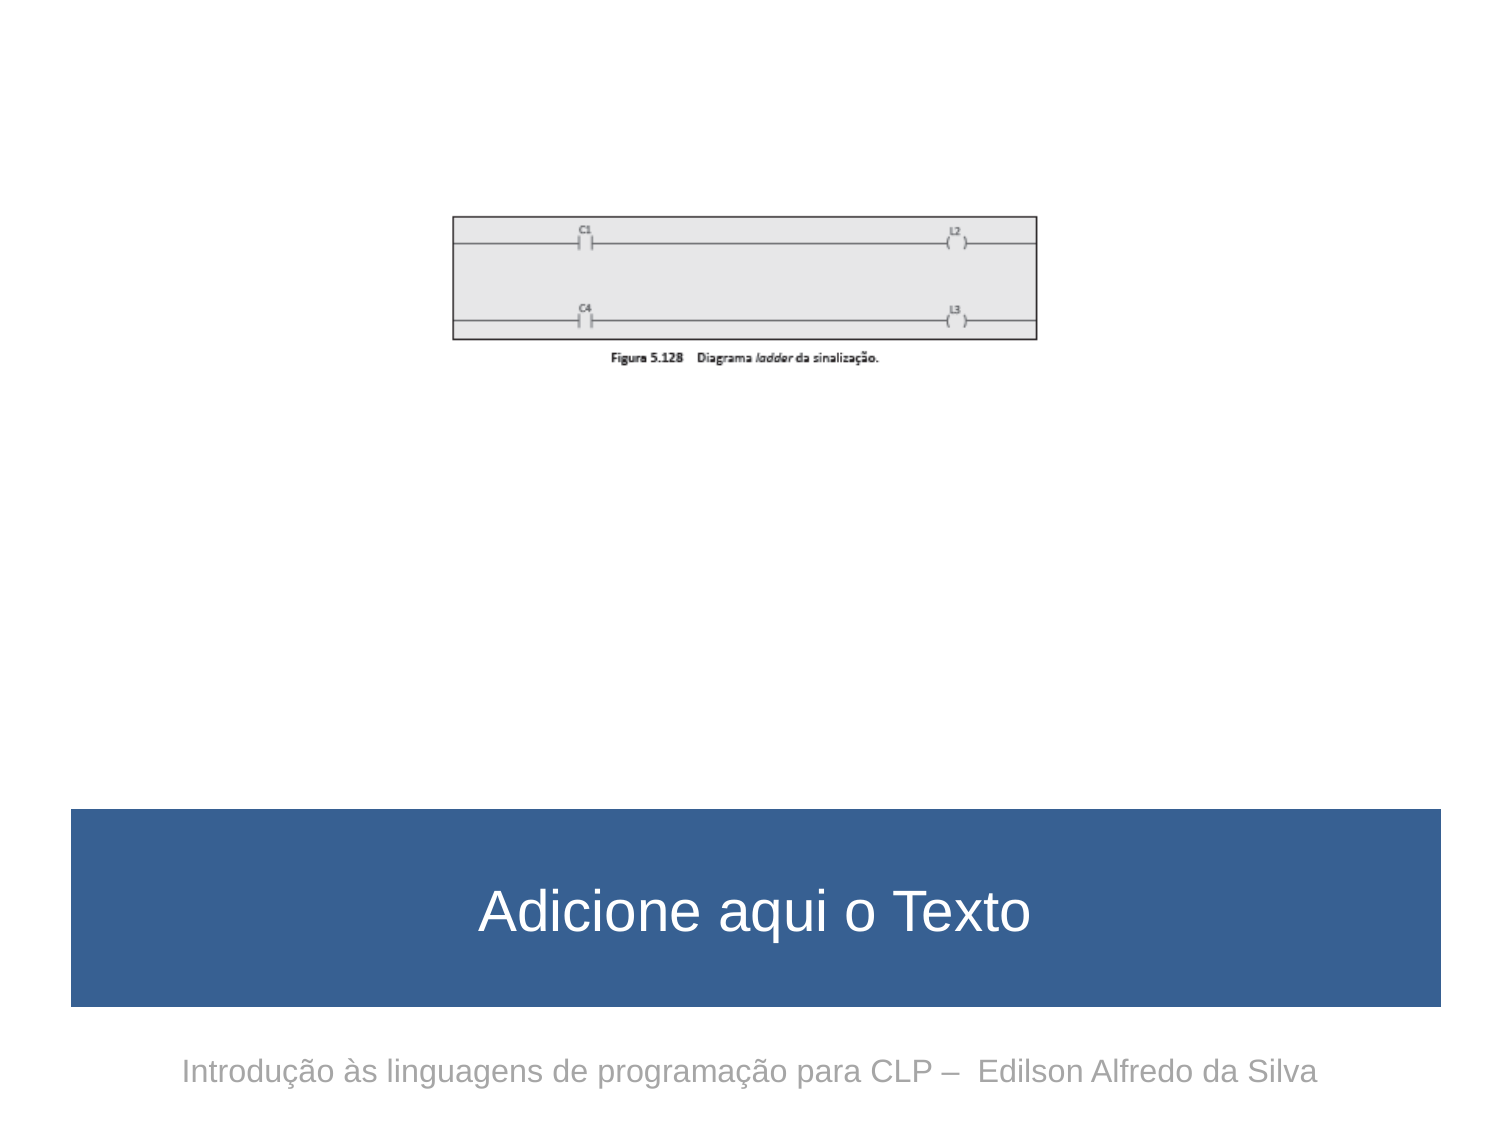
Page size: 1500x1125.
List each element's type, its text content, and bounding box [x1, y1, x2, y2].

footer Introdução às linguagens de programação para CLP – Edilson Alfredo da Silva [0, 1042, 1500, 1103]
text_box Adicione aqui o Texto [70, 808, 1442, 1008]
picture [437, 196, 1059, 386]
